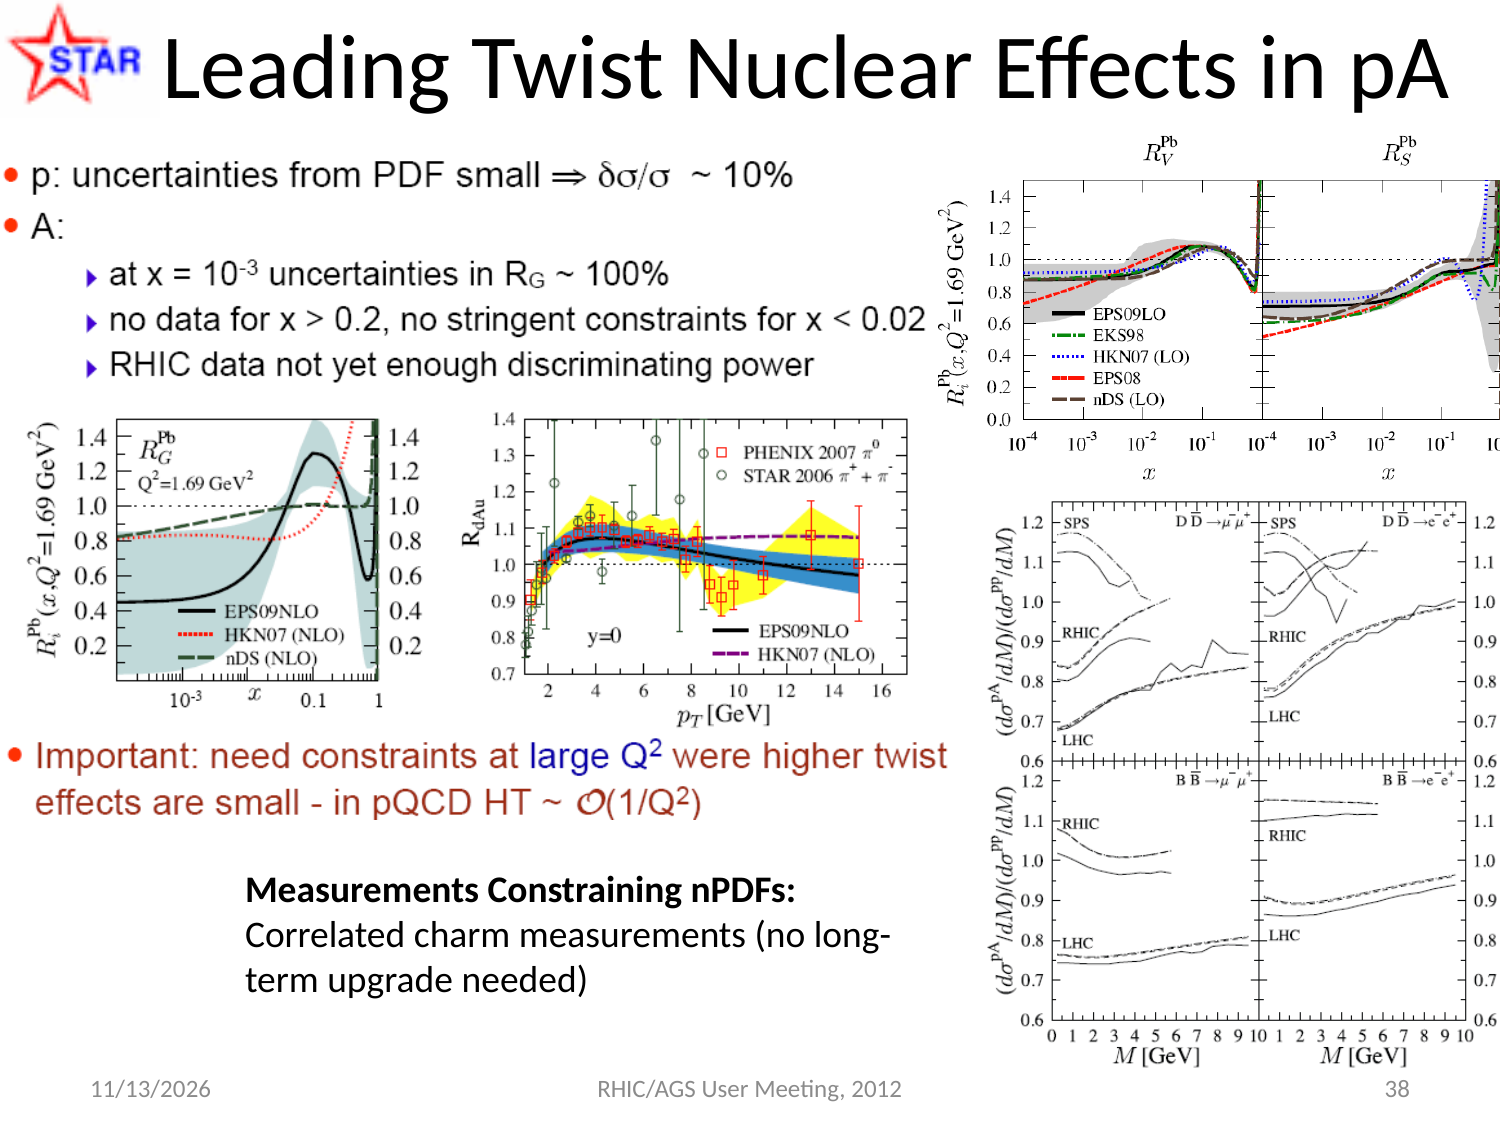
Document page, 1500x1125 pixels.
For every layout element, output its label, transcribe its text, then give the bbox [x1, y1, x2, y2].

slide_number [75, 1057, 425, 1118]
picture [981, 497, 1500, 1071]
picture [0, 0, 147, 118]
text_box Measurements Constraining nPDFs: Correlated charm measurements (no long-term upgrade needed) [230, 857, 976, 1008]
text_box Leading Twist Nuclear Effects in pA [147, 0, 1500, 125]
slide_number 38 [1074, 1079, 1425, 1118]
footer RHIC/AGS User Meeting, 2012 [512, 1057, 988, 1118]
picture [0, 134, 1500, 820]
